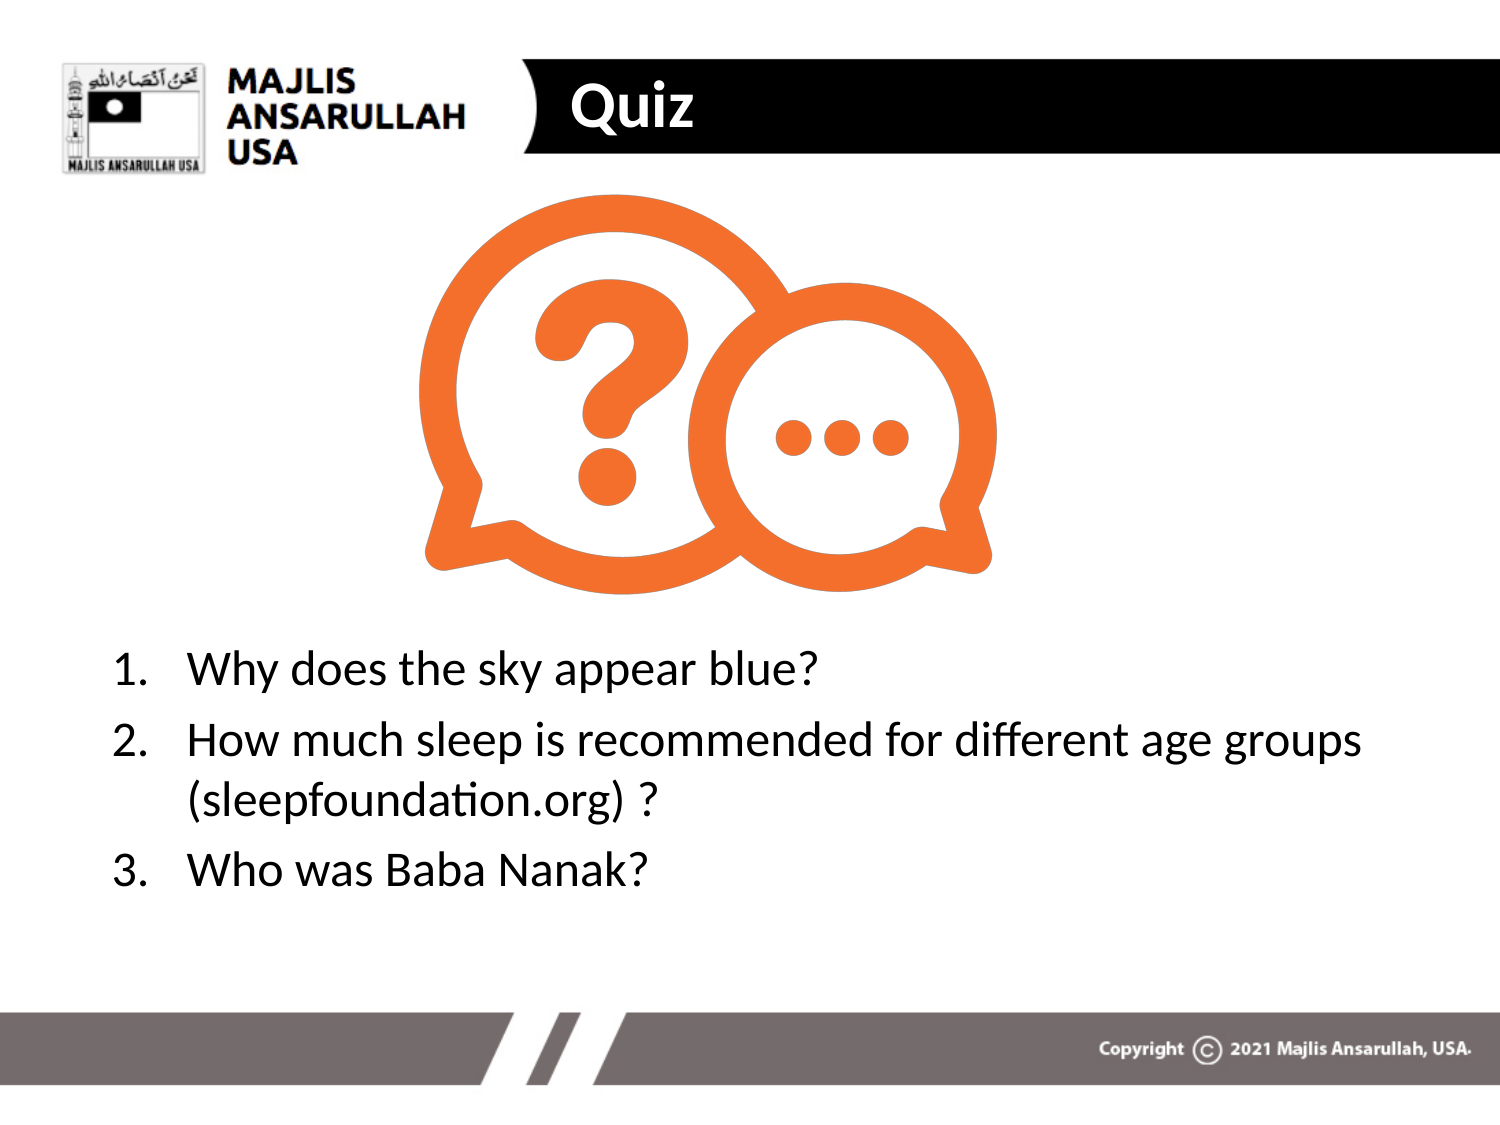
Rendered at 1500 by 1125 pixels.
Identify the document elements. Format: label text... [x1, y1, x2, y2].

picture [0, 0, 1500, 1125]
text_box Why does the sky appear blue? How much sleep is recommended for different age groups (sleepfoundation.org) ? Who was Baba Nanak? [104, 628, 1445, 971]
text_box Quiz [562, 53, 1077, 149]
